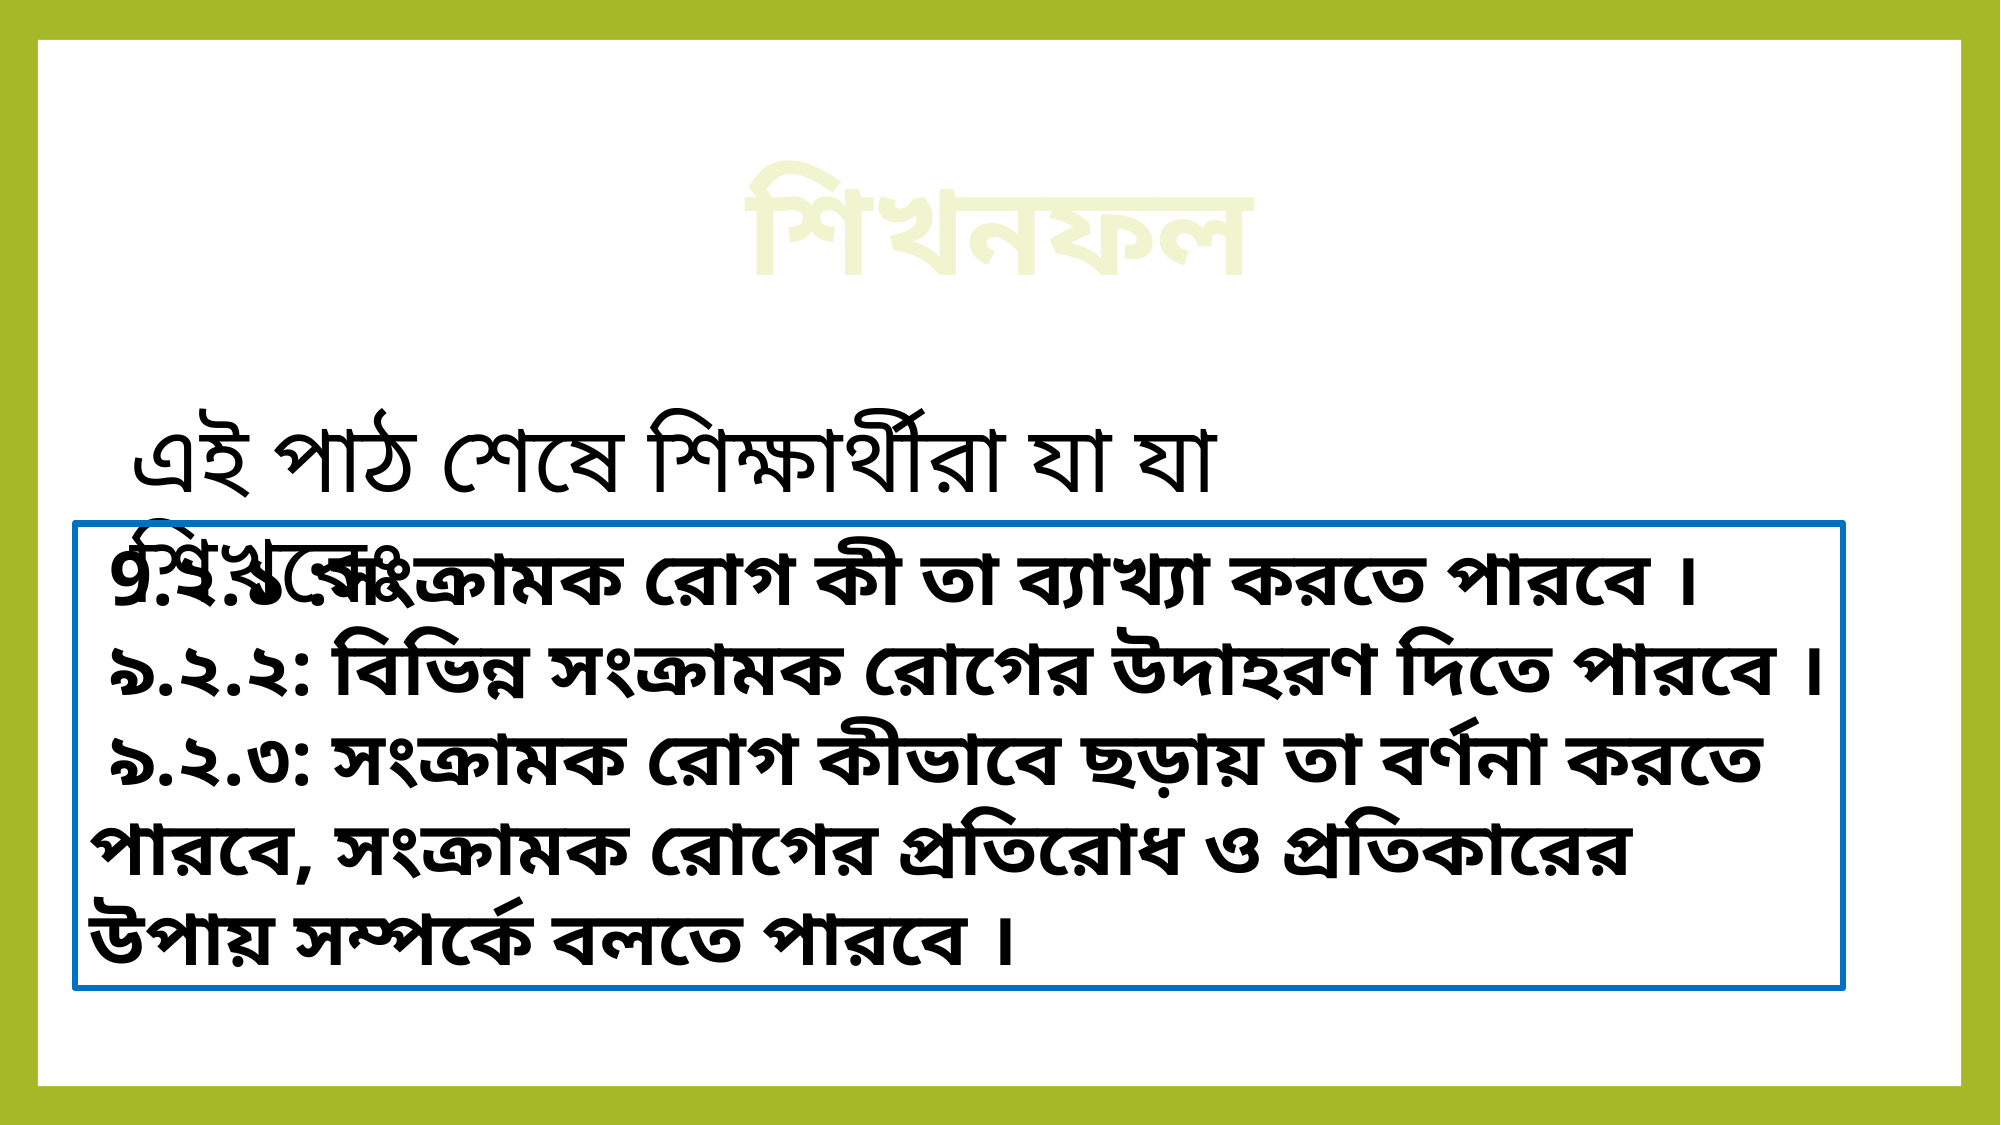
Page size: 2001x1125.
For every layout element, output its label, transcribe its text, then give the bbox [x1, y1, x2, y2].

text_box শিখনফল [730, 143, 1269, 309]
text_box এই পাঠ শেষে শিক্ষার্থীরা যা যা শিখবেঃ [115, 393, 1332, 523]
text_box 9.২.১ :সংক্রামক রোগ কী তা ব্যাখ্যা করতে পারবে । ৯.২.২: বিভিন্ন সংক্রামক রোগের উদাহরণ দিতে পারবে । ৯.২.৩: সংক্রামক রোগ কীভাবে ছড়ায় তা বর্ণনা করতে পারবে, সংক্রামক রোগের প্রতিরোধ ও প্রতিকারের উপায় সম্পর্কে বলতে পারবে । [75, 523, 1844, 989]
